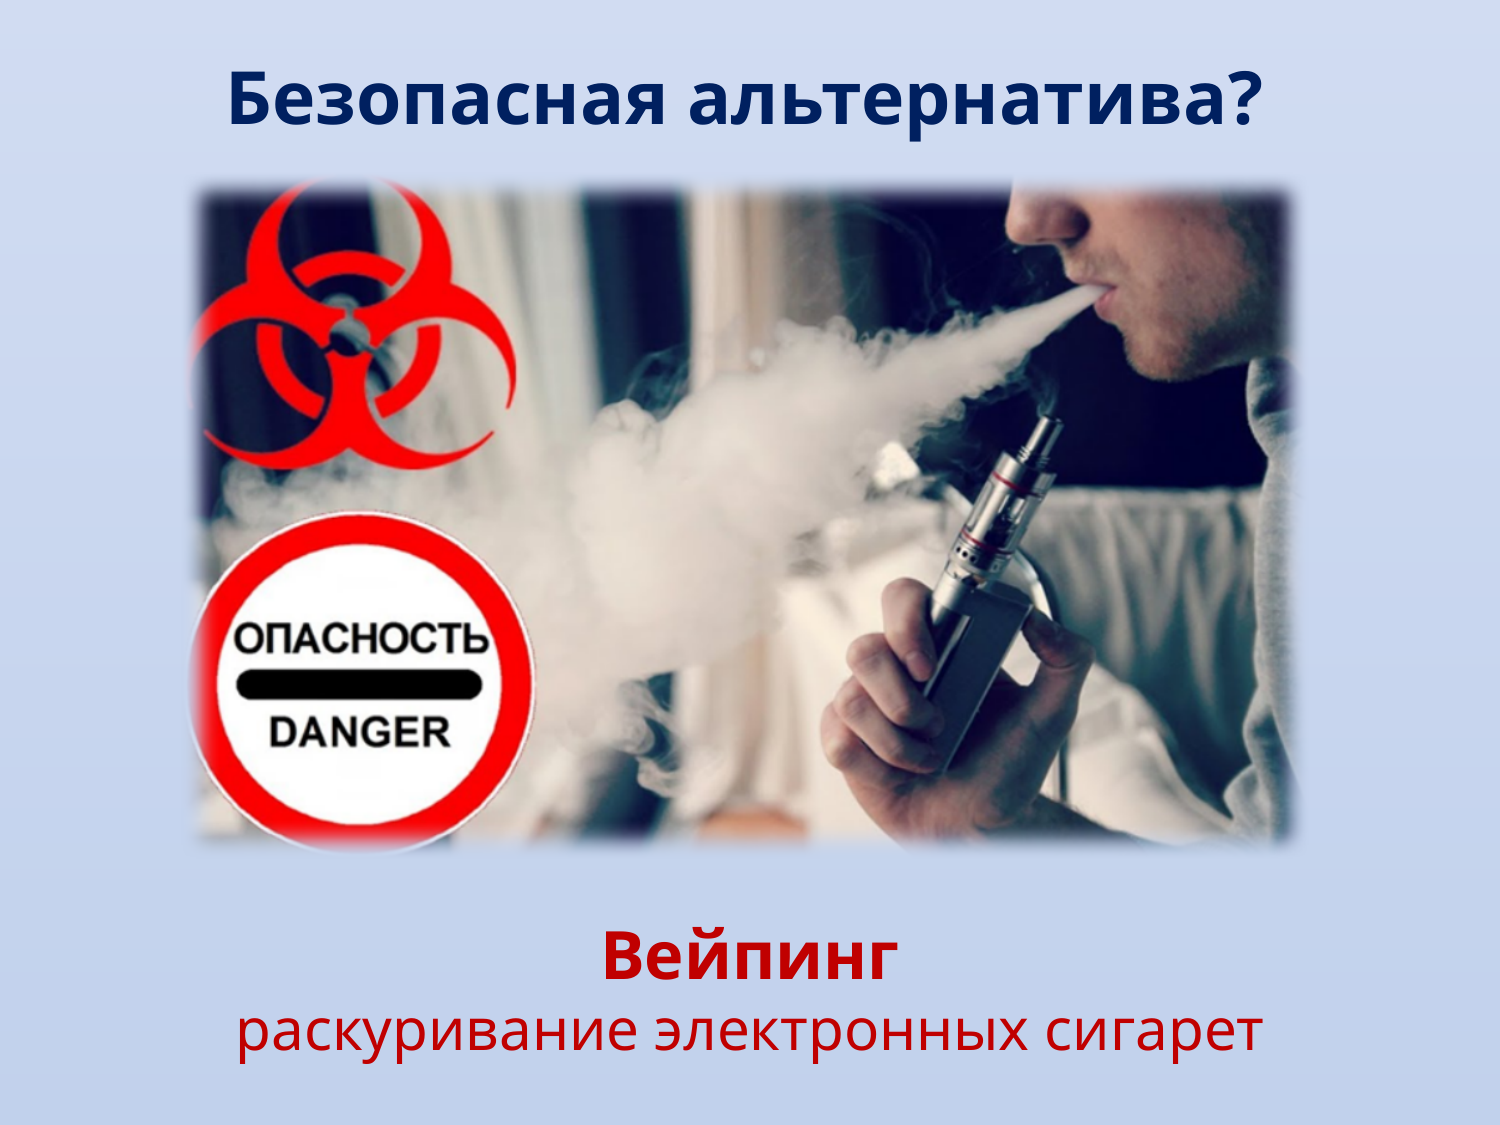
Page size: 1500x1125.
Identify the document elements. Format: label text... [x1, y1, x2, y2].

text_box Вейпинг раскуривание электронных сигарет [0, 905, 1500, 1070]
title Безопасная альтернатива? [64, 42, 1425, 147]
picture [181, 172, 1309, 859]
